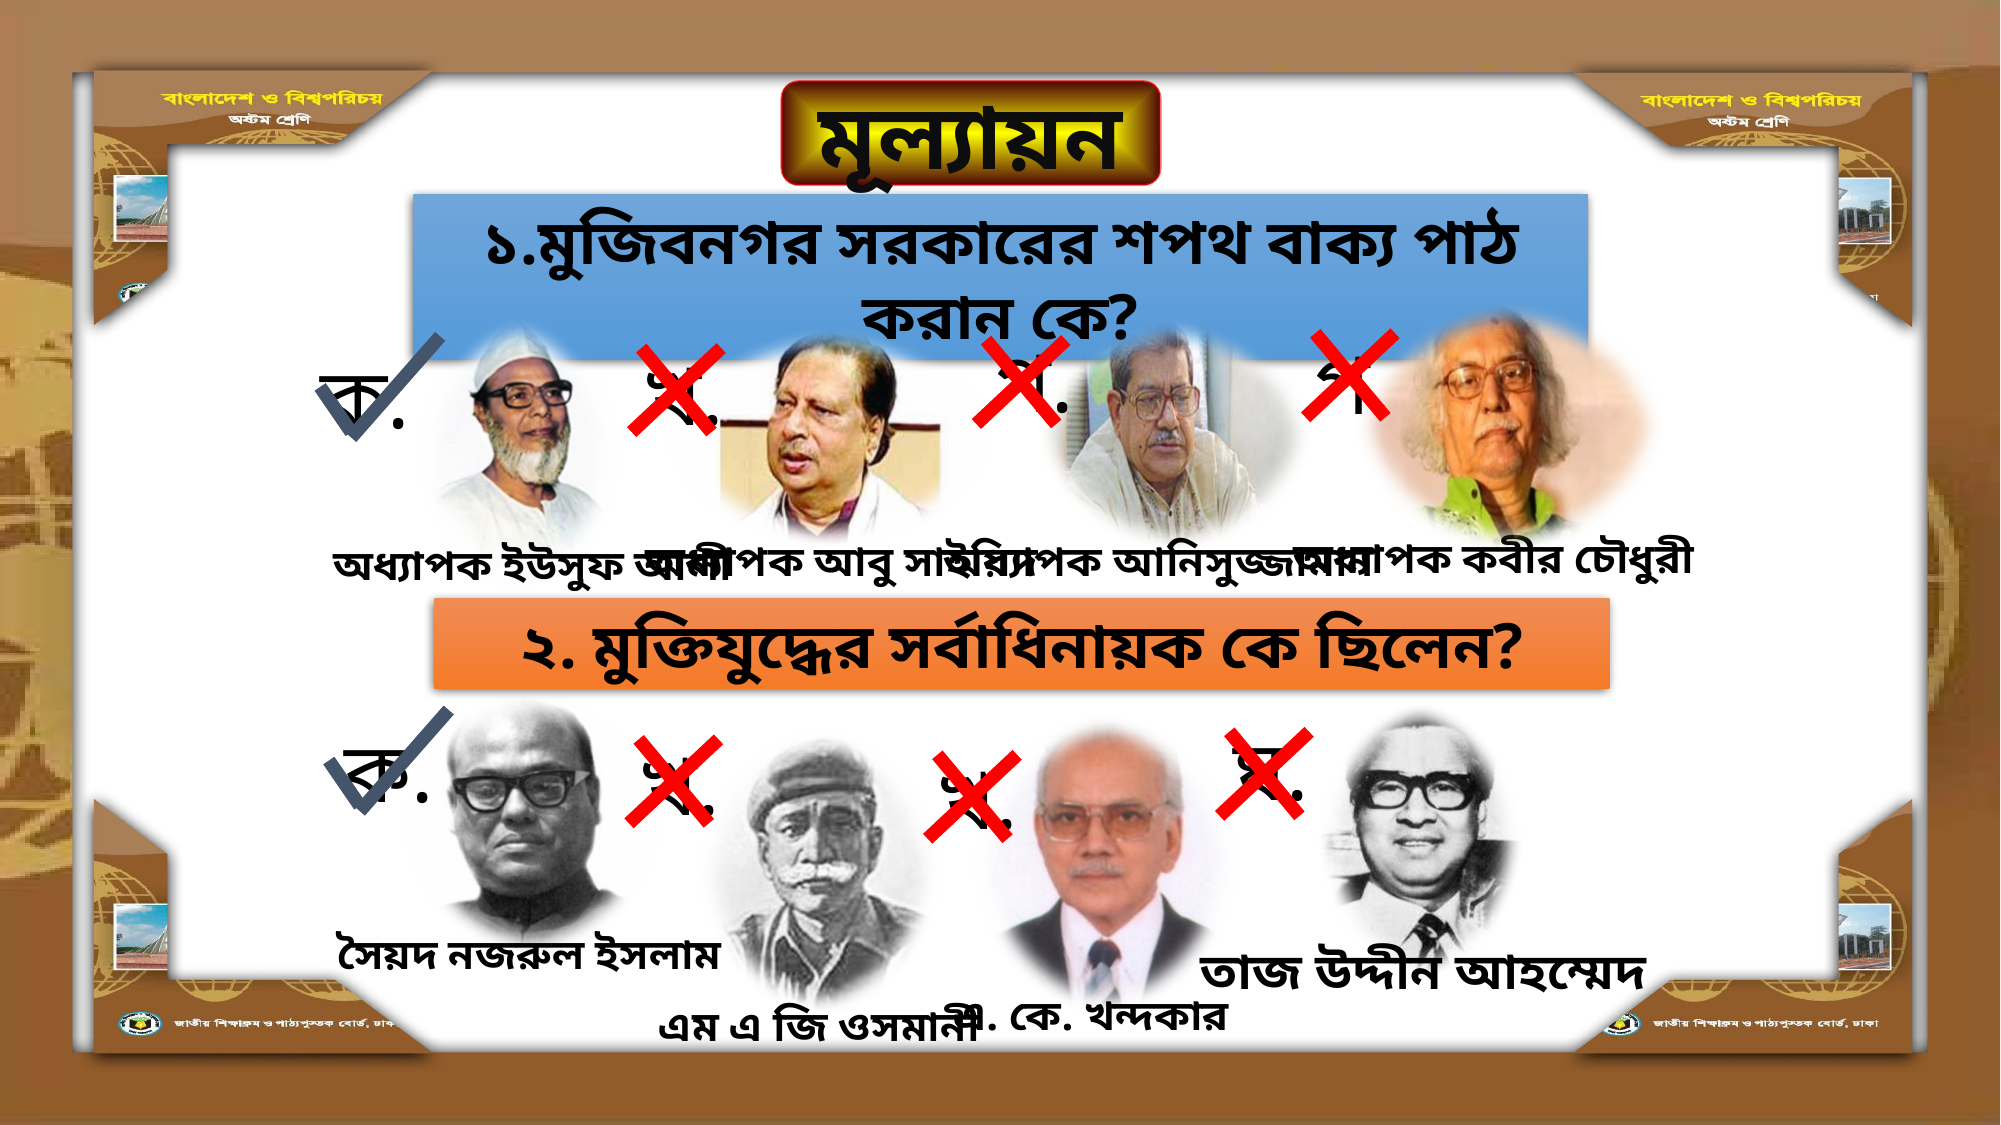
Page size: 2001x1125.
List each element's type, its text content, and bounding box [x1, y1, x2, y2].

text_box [990, 315, 1322, 593]
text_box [927, 754, 1018, 839]
text_box ২. মুক্তিযুদ্ধের সর্বাধিনায়ক কে ছিলেন? [434, 598, 1610, 689]
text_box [1309, 298, 1667, 590]
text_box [631, 348, 722, 433]
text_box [1219, 731, 1310, 816]
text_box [628, 739, 719, 824]
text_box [633, 724, 952, 1058]
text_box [328, 709, 449, 812]
text_box মূল্যায়ন [780, 80, 1162, 187]
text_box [931, 712, 1240, 1048]
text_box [976, 340, 1066, 425]
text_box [1305, 333, 1396, 418]
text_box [320, 336, 441, 438]
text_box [1226, 699, 1598, 1008]
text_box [338, 689, 680, 986]
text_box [637, 324, 990, 593]
picture [0, 0, 2000, 1125]
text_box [314, 312, 688, 598]
text_box ১.মুজিবনগর সরকারের শপথ বাক্য পাঠ করান কে? [413, 194, 1589, 324]
